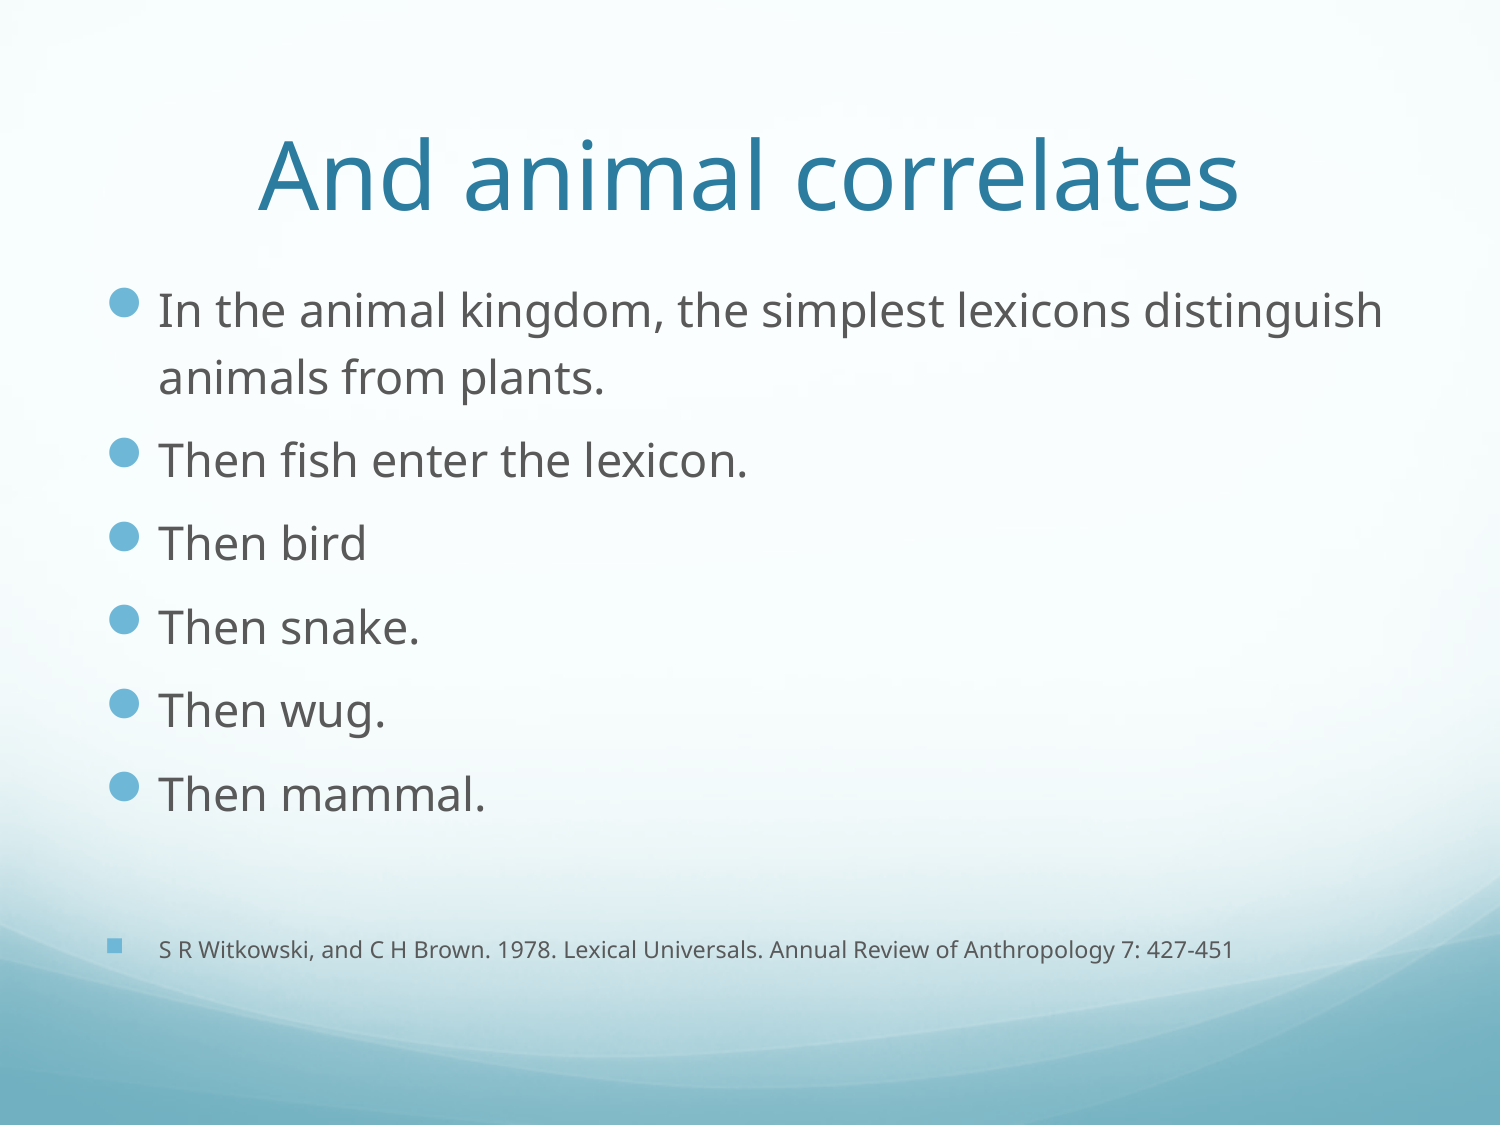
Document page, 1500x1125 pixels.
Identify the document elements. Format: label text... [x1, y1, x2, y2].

title And animal correlates [90, 17, 1410, 237]
list In the animal kingdom, the simplest lexicons distinguish animals from plants. Then fish enter the lexicon. Then bird Then snake. Then wug. Then mammal. S R Witkowski, and C H Brown. 1978. Lexical Universals. Annual Review of Anthropology 7: 427-451 [90, 262, 1410, 975]
